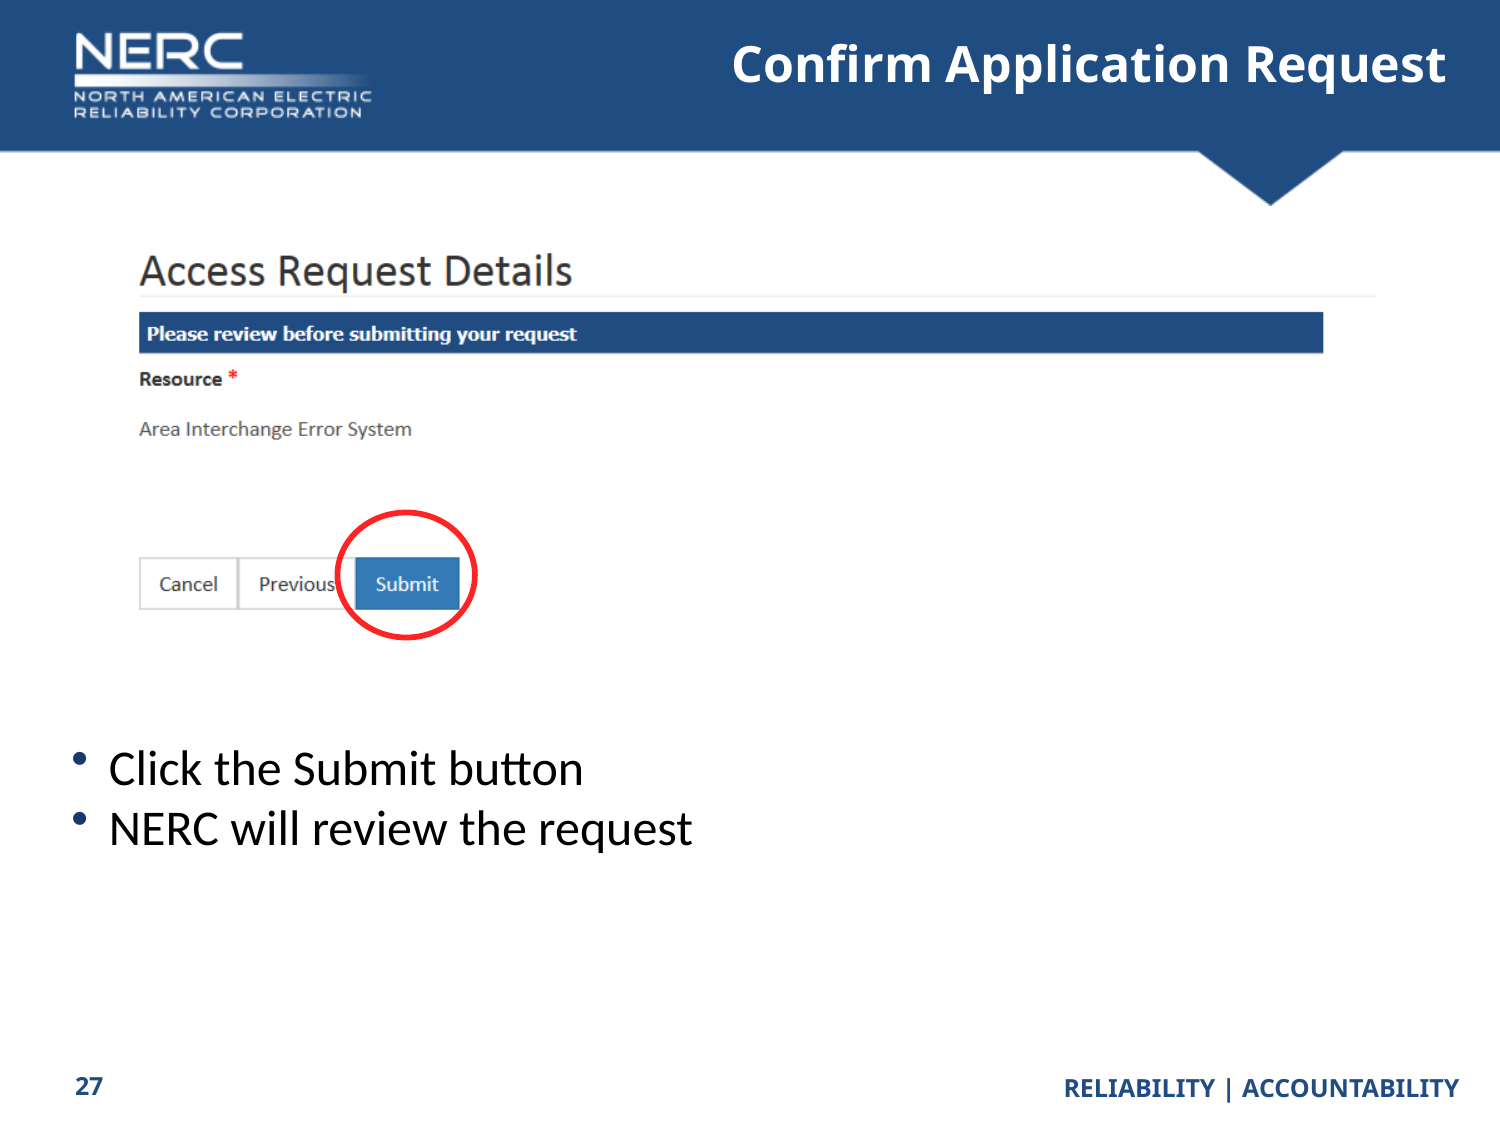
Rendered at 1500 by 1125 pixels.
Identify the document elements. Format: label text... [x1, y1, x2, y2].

list Click the Submit button NERC will review the request [56, 187, 1438, 1013]
picture [118, 212, 1376, 686]
title Confirm Application Request [375, 24, 1463, 133]
picture [0, 0, 1500, 206]
